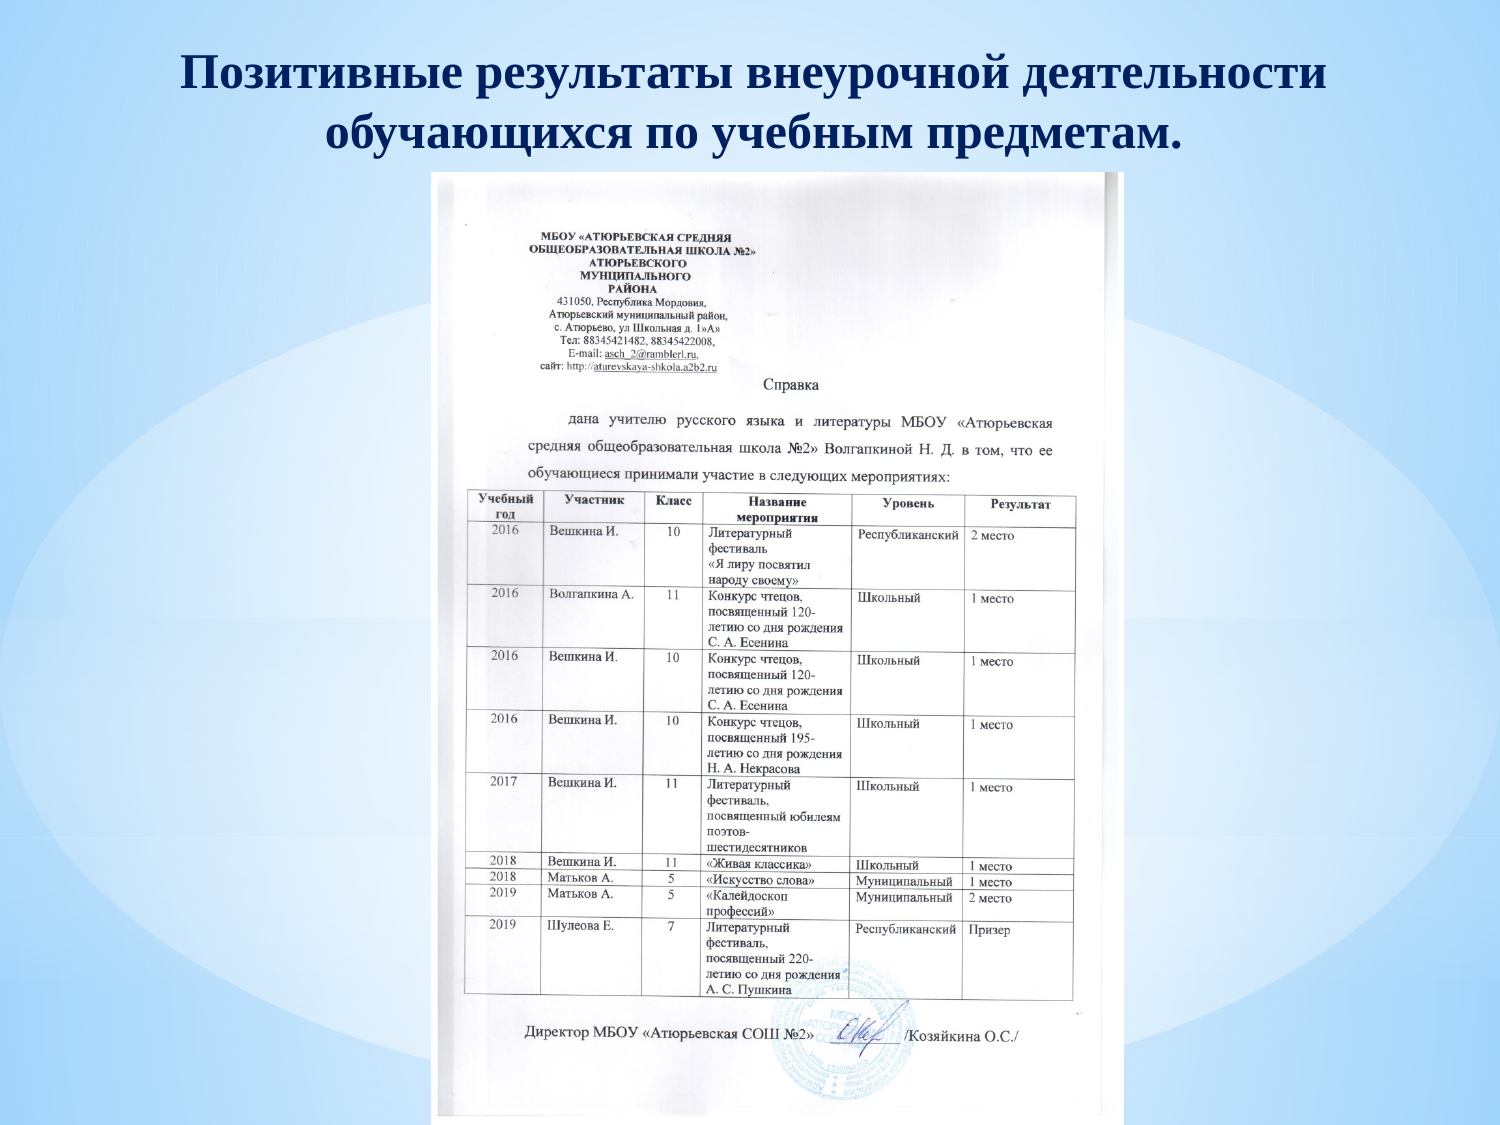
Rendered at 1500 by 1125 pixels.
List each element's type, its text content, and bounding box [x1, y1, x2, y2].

picture [430, 172, 1124, 1125]
text_box Позитивные результаты внеурочной деятельности обучающихся по учебным предметам. [53, 30, 1447, 166]
